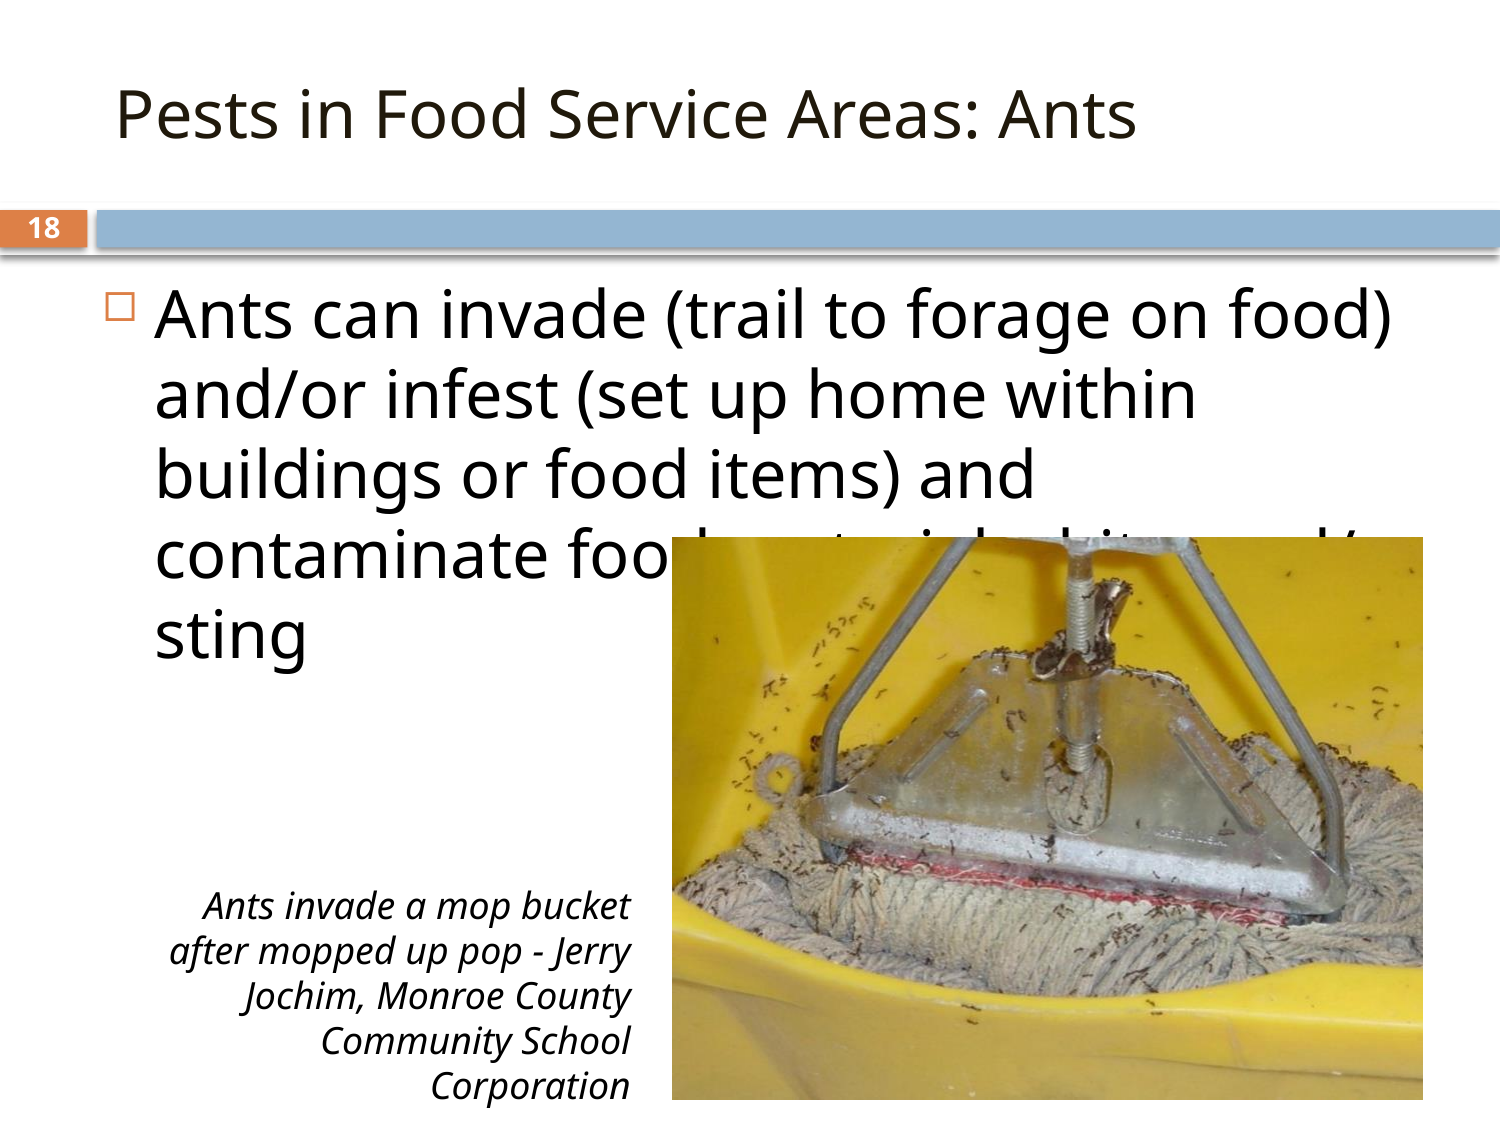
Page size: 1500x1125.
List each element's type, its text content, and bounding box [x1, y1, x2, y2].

list Ants can invade (trail to forage on food) and/or infest (set up home within buildings or food items) and contaminate food materials, bite, and/or sting [87, 264, 1450, 663]
text_box Ants invade a mop bucket after mopped up pop - Jerry Jochim, Monroe County Community School Corporation [113, 874, 646, 1115]
picture [671, 537, 1423, 1101]
slide_number 18 [0, 208, 88, 249]
text_box Pests in Food Service Areas: Ants [99, 0, 1488, 213]
